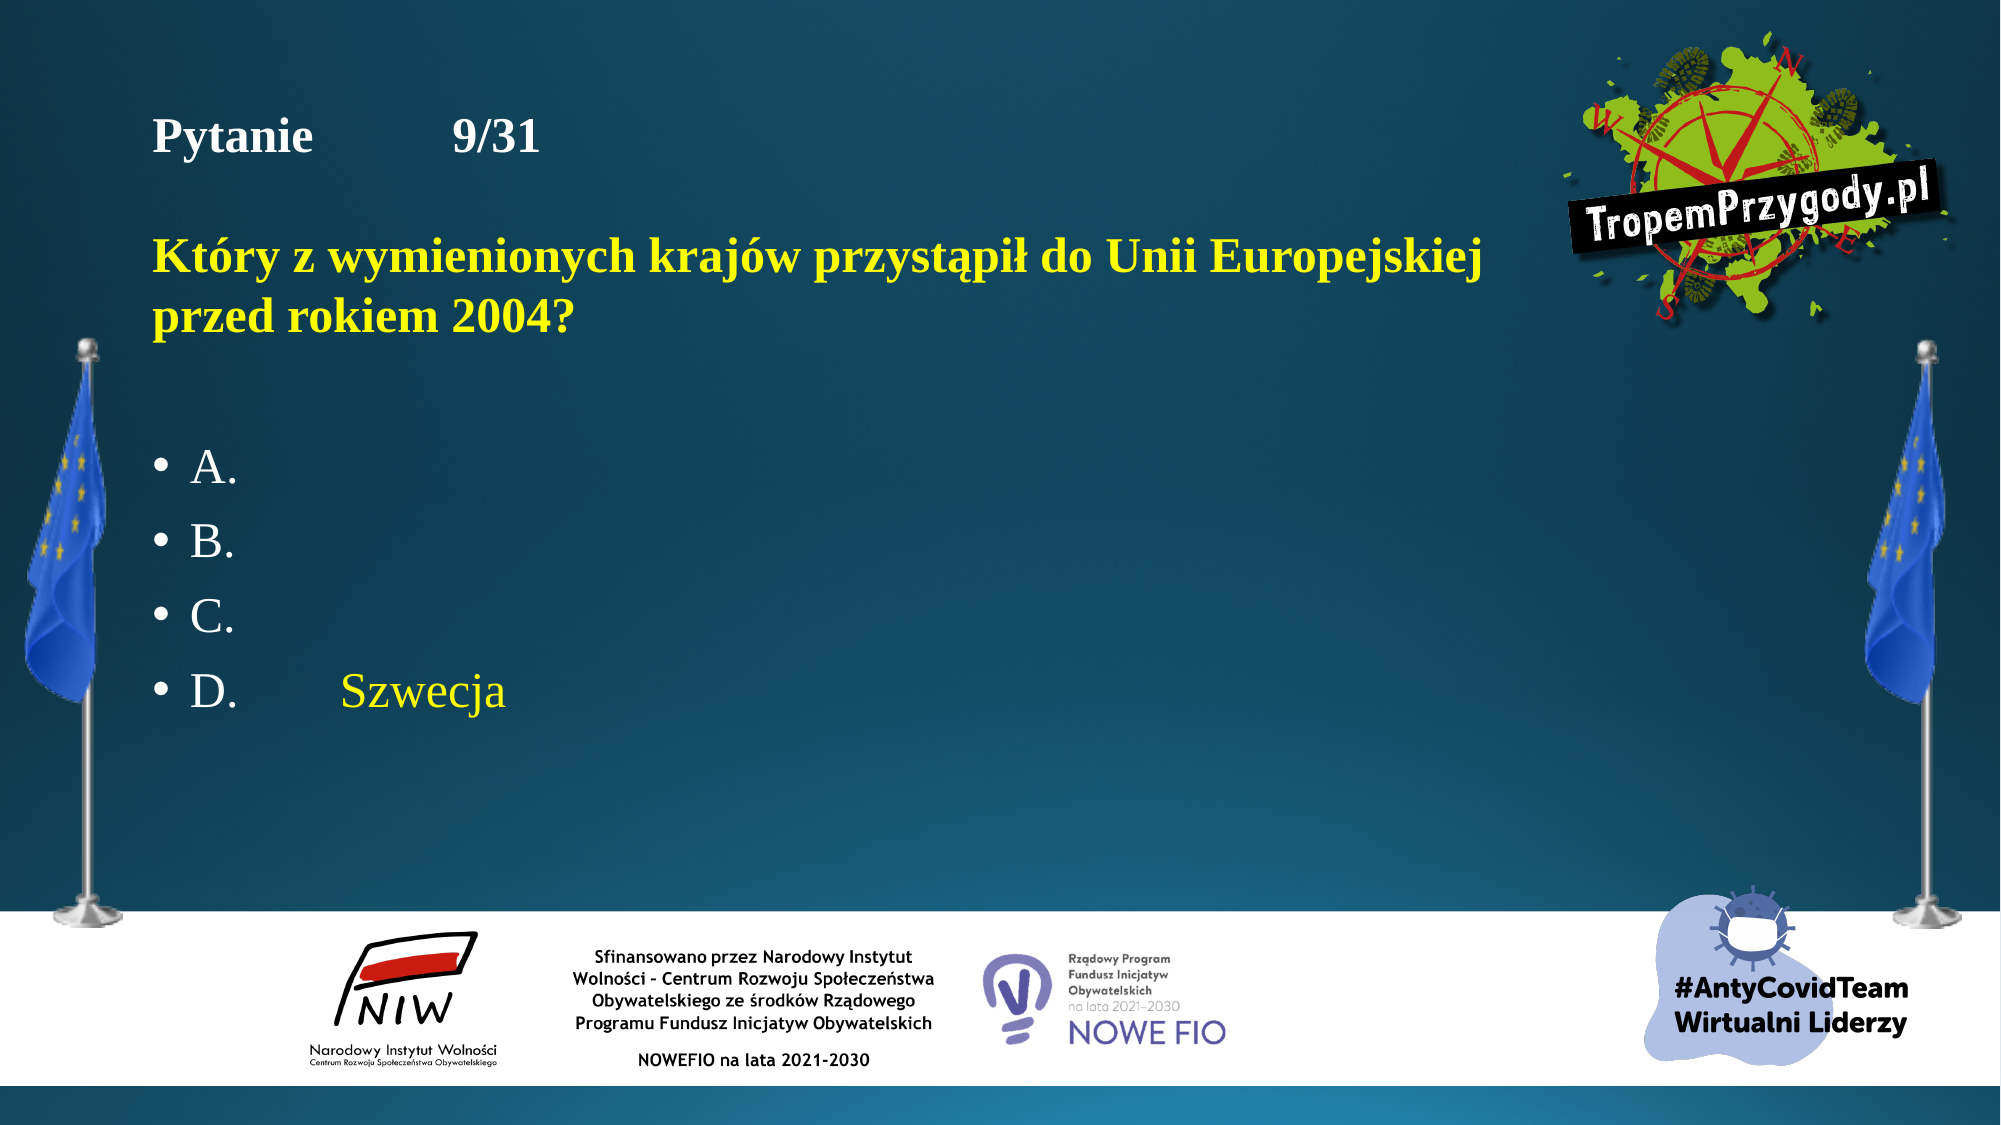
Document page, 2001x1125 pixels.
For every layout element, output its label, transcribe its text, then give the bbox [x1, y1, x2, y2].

list A. B. C. D. Szwecja [137, 432, 1863, 887]
title Pytanie 9/31 Który z wymienionych krajów przystąpił do Unii Europejskiej przed rokiem 2004? [137, 95, 1582, 416]
picture [0, 0, 2001, 1125]
